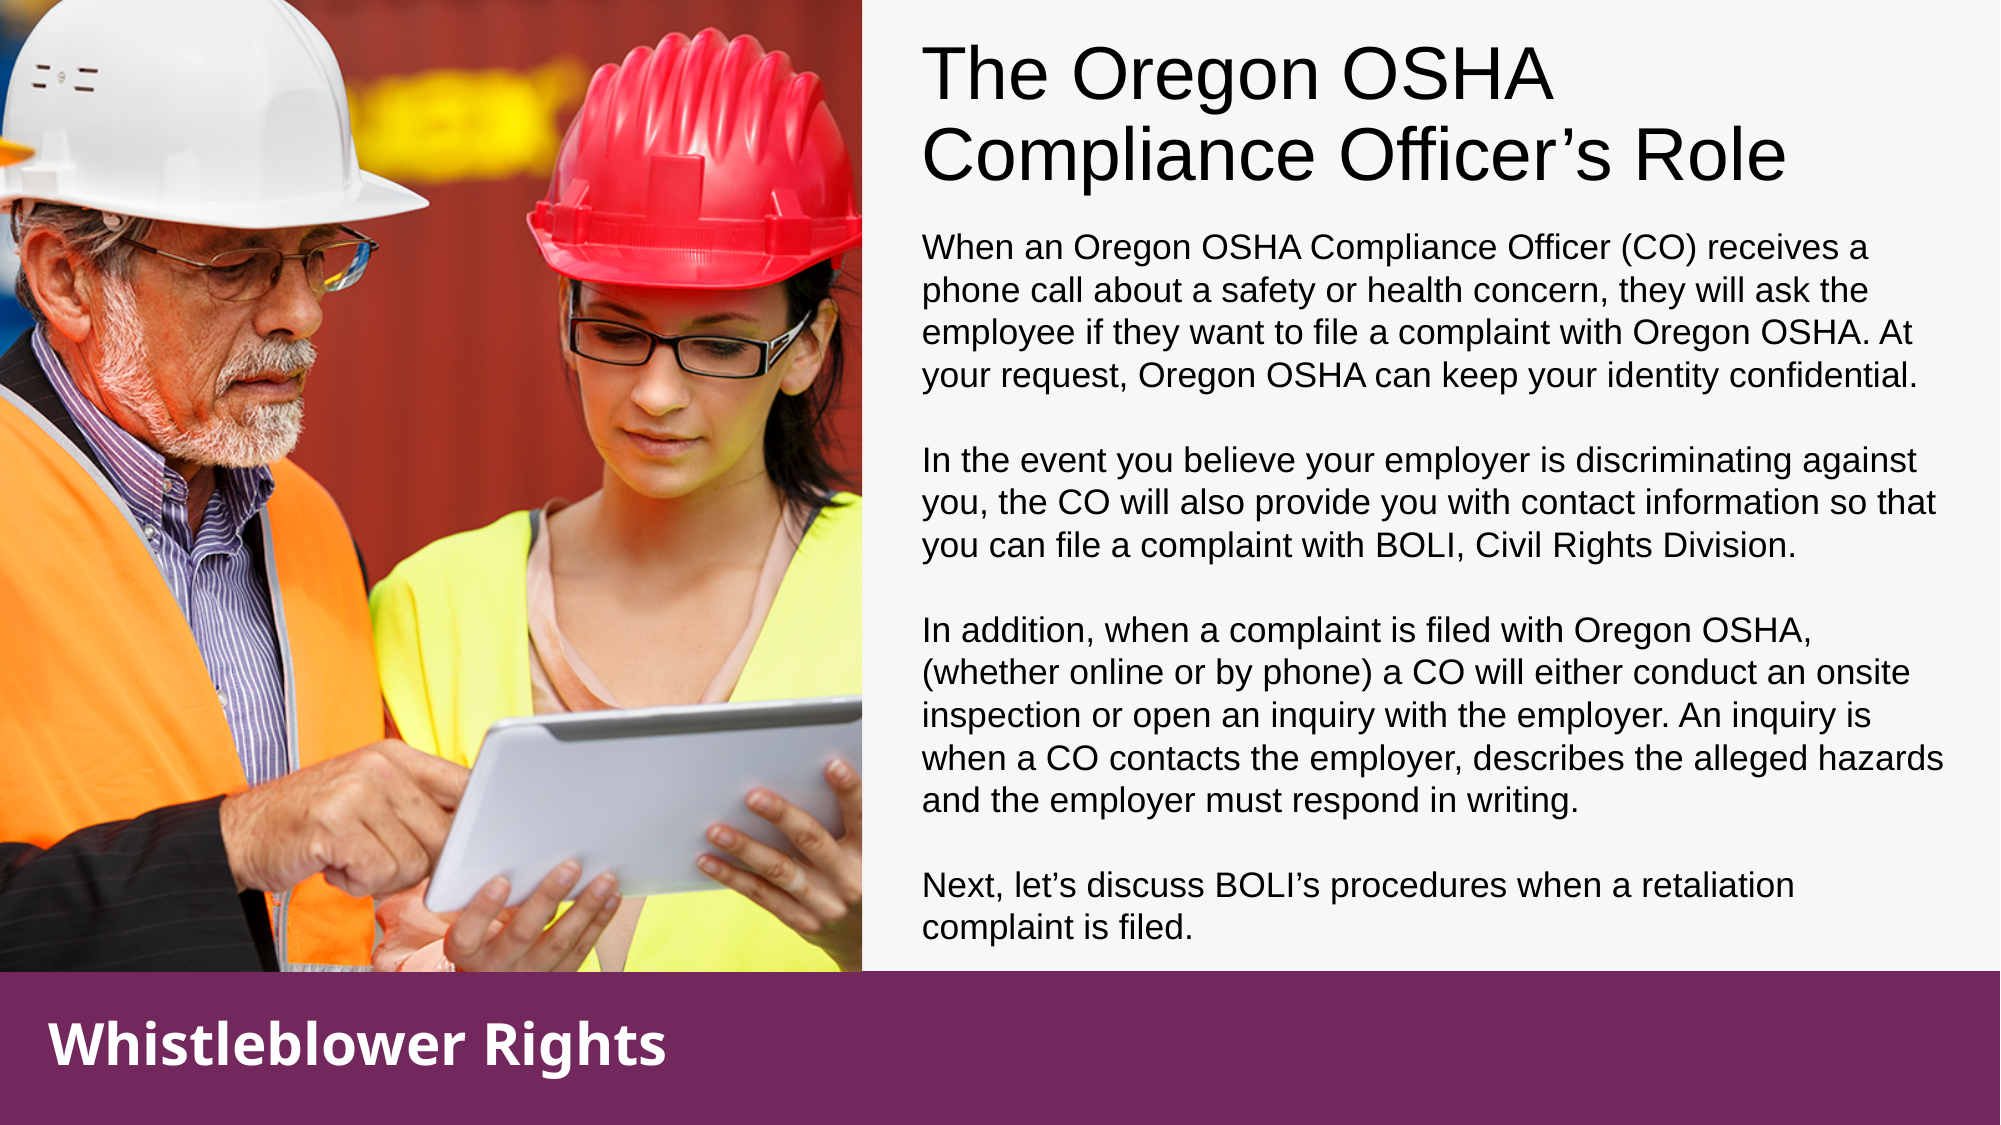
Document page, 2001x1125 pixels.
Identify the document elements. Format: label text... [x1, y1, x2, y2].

picture [0, 0, 863, 972]
text_box [0, 971, 2000, 1125]
text_box Whistleblower Rights [33, 999, 1073, 1085]
text_box The Oregon OSHA Compliance Officer’s Role [906, 26, 1957, 216]
text_box When an Oregon OSHA Compliance Officer (CO) receives a phone call about a safety or health concern, they will ask the employee if they want to file a complaint with Oregon OSHA. At your request, Oregon OSHA can keep your identity confidential. In the event you believe your employer is discriminating against you, the CO will also provide you with contact information so that you can file a complaint with BOLI, Civil Rights Division. In addition, when a complaint is filed with Oregon OSHA, (whether online or by phone) a CO will either conduct an onsite inspection or open an inquiry with the employer. An inquiry is when a CO contacts the employer, describes the alleged hazards and the employer must respond in writing. Next, let’s discuss BOLI’s procedures when a retaliation complaint is filed. [906, 216, 1962, 955]
